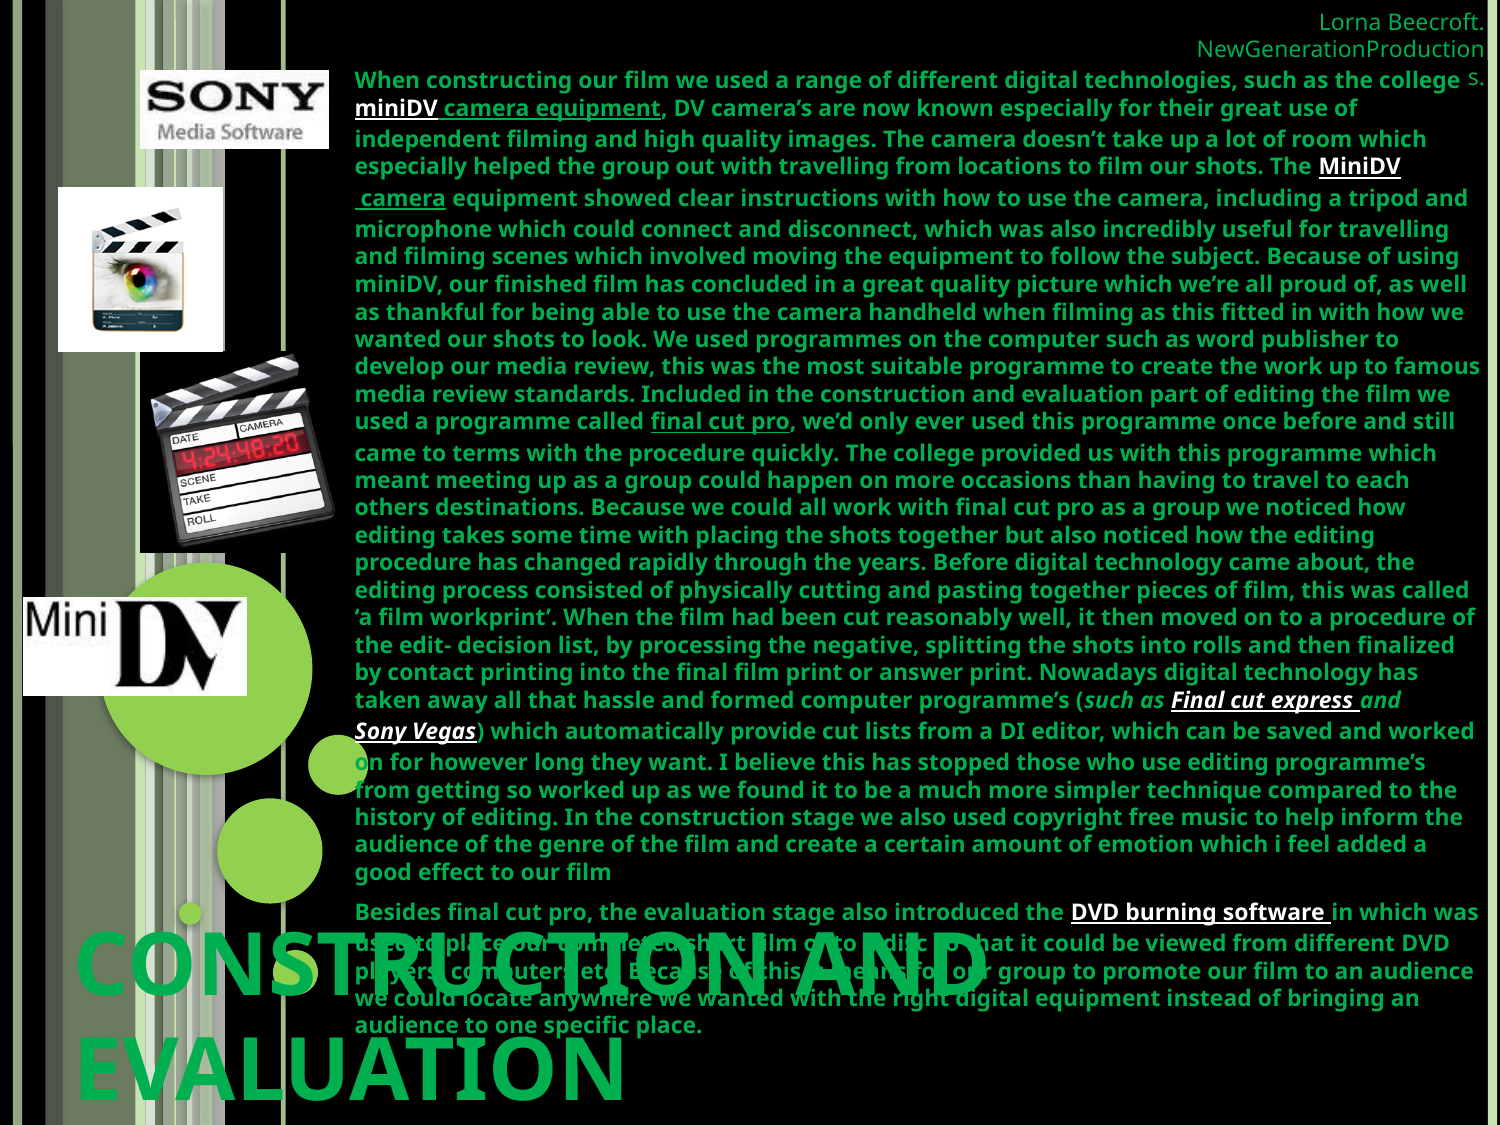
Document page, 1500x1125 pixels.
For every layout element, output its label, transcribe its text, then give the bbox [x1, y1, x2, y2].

text_box Lorna Beecroft. NewGenerationProductions. [1171, 0, 1500, 98]
picture [22, 597, 248, 697]
title Construction and evaluation [58, 905, 1500, 1125]
picture [140, 69, 329, 149]
picture [57, 186, 342, 553]
list When constructing our film we used a range of different digital technologies, such as the college miniDV camera equipment, DV camera’s are now known especially for their great use of independent filming and high quality images. The camera doesn’t take up a lot of room which especially helped the group out with travelling from locations to film our shots. The MiniDV camera equipment showed clear instructions with how to use the camera, including a tripod and microphone which could connect and disconnect, which was also incredibly useful for travelling and filming scenes which involved moving the equipment to follow the subject. Because of using miniDV, our finished film has concluded in a great quality picture which we’re all proud of, as well as thankful for being able to use the camera handheld when filming as this fitted in with how we wanted our shots to look. We used programmes on the computer such as word publisher to develop our media review, this was the most suitable programme to create the work up to famous media review standards. Included in the construction and evaluation part of editing the film we used a programme called final cut pro, we’d only ever used this programme once before and still came to terms with the procedure quickly. The college provided us with this programme which meant meeting up as a group could happen on more occasions than having to travel to each others destinations. Because we could all work with final cut pro as a group we noticed how editing takes some time with placing the shots together but also noticed how the editing procedure has changed rapidly through the years. Before digital technology came about, the editing process consisted of physically cutting and pasting together pieces of film, this was called ‘a film workprint’. When the film had been cut reasonably well, it then moved on to a procedure of the edit- decision list, by processing the negative, splitting the shots into rolls and then finalized by contact printing into the final film print or answer print. Nowadays digital technology has taken away all that hassle and formed computer programme’s (such as Final cut express and Sony Vegas) which automatically provide cut lists from a DI editor, which can be saved and worked on for however long they want. I believe this has stopped those who use editing programme’s from getting so worked up as we found it to be a much more simpler technique compared to the history of editing. In the construction stage we also used copyright free music to help inform the audience of the genre of the film and create a certain amount of emotion which i feel added a good effect to our film Besides final cut pro, the evaluation stage also introduced the DVD burning software in which was used to place our completed short film onto a disc so that it could be viewed from different DVD players, computers etc. Because of this it means for our group to promote our film to an audience we could locate anywhere we wanted with the right digital equipment instead of bringing an audience to one specific place. [339, 58, 1500, 997]
